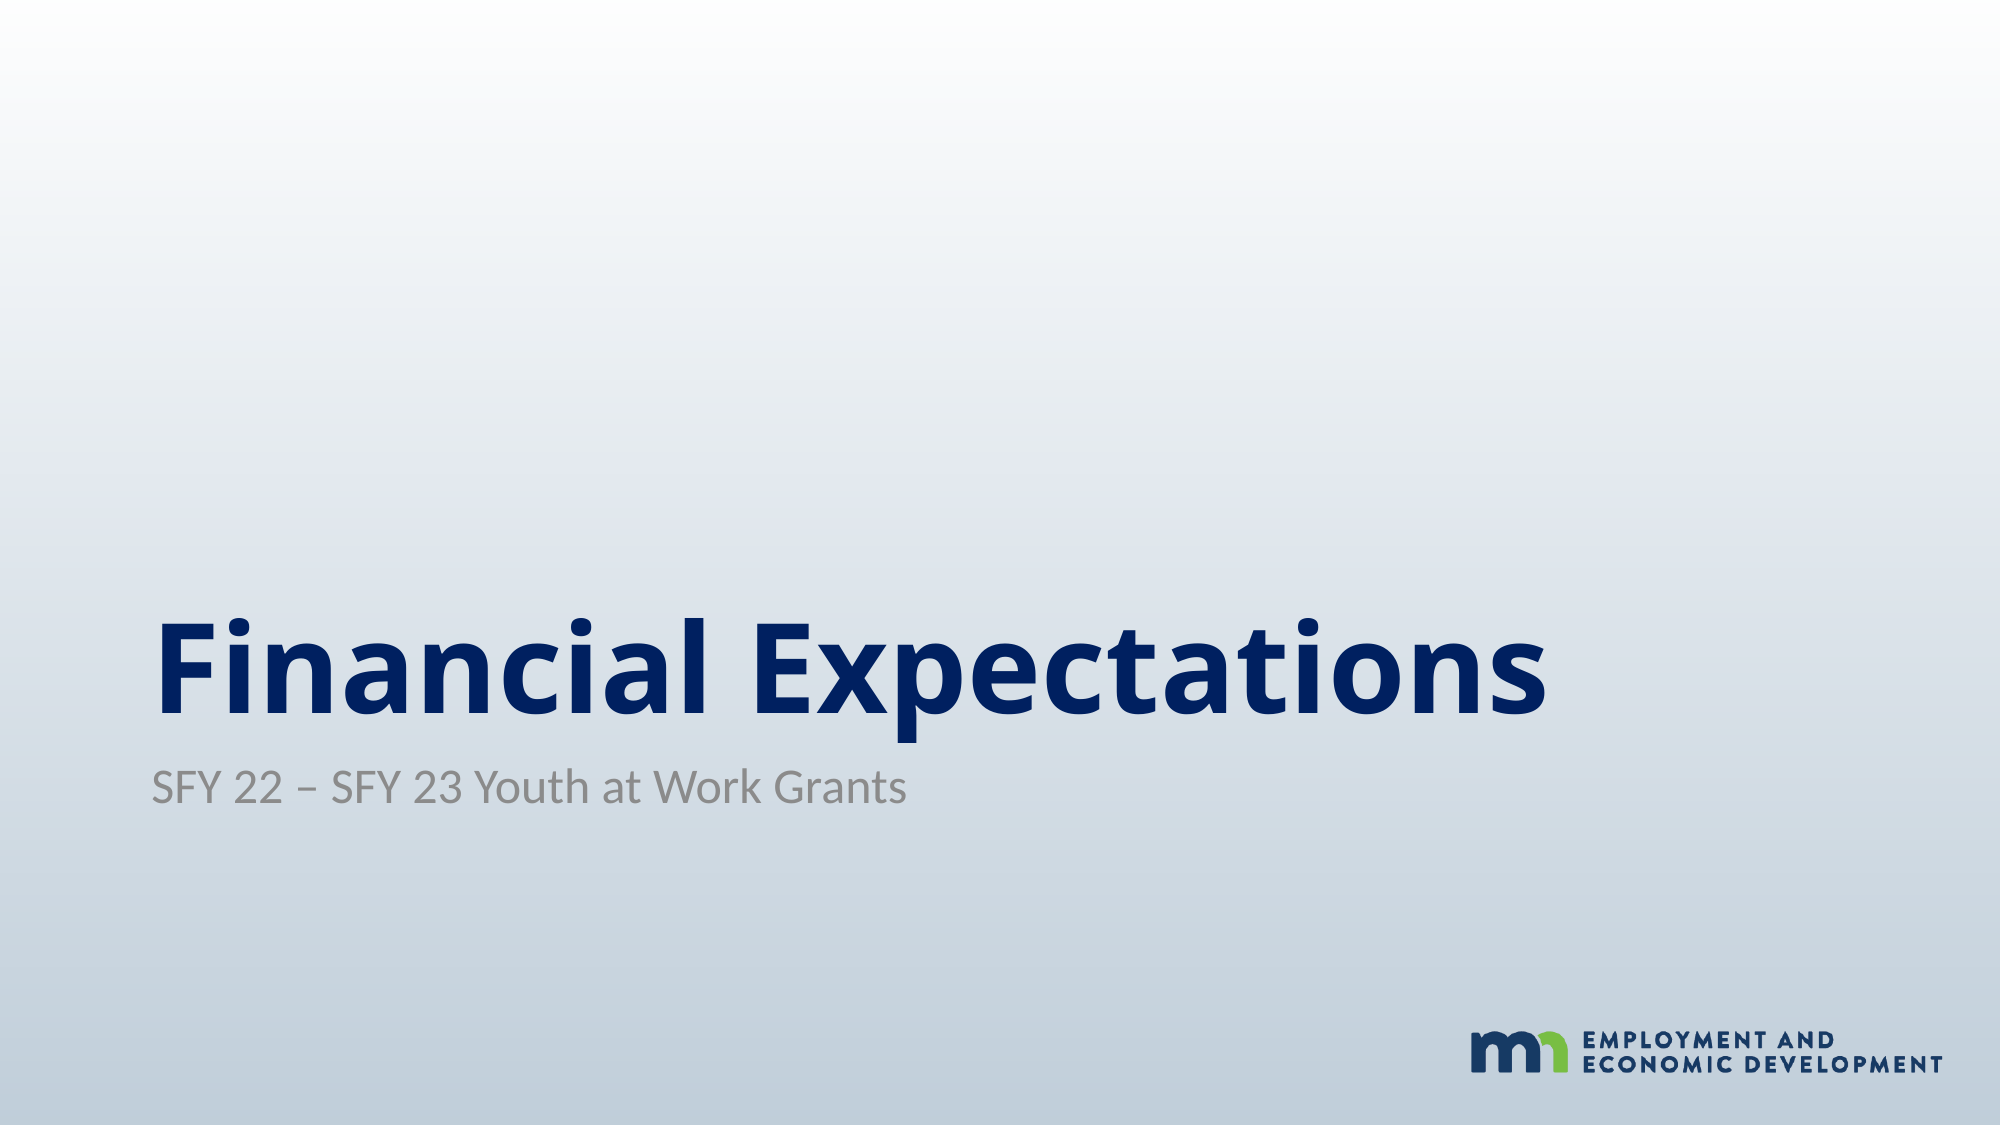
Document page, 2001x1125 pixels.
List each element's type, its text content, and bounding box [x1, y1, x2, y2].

title Financial Expectations [136, 280, 1862, 749]
picture [0, 0, 2000, 1125]
list SFY 22 – SFY 23 Youth at Work Grants [136, 752, 1862, 999]
